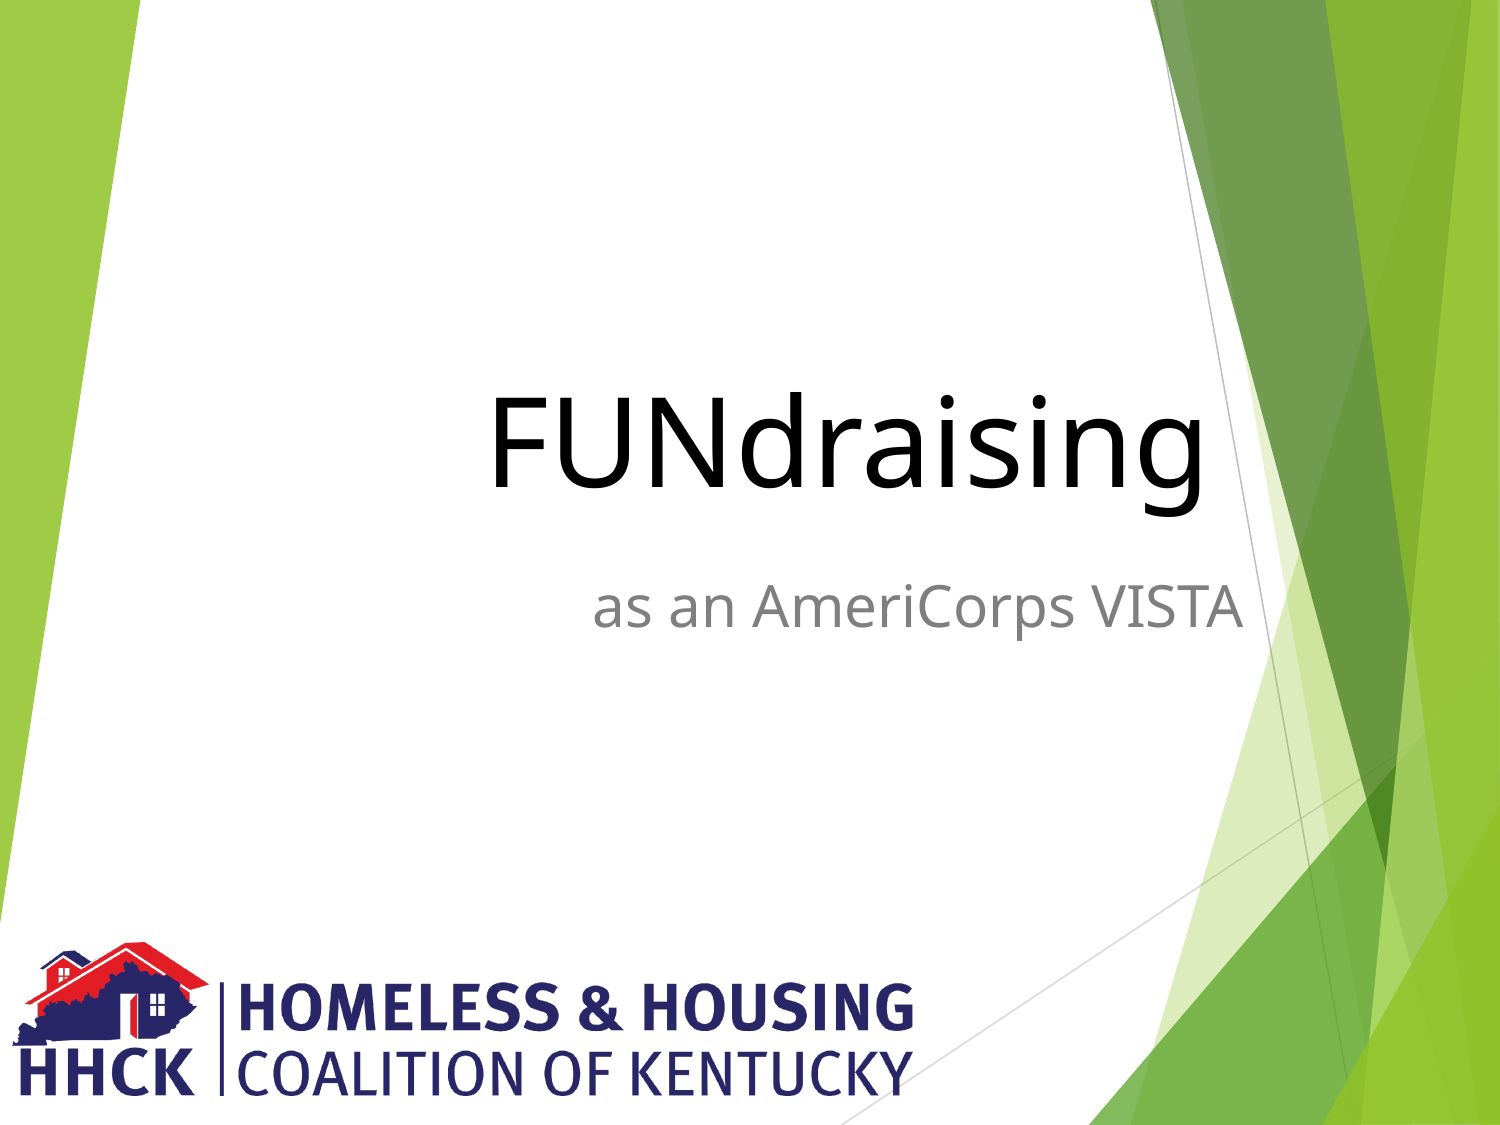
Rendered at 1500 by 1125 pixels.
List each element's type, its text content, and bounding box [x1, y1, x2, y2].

title FUNdraising [126, 272, 1259, 561]
subtitle as an AmeriCorps VISTA [126, 561, 1259, 775]
picture [12, 942, 913, 1096]
